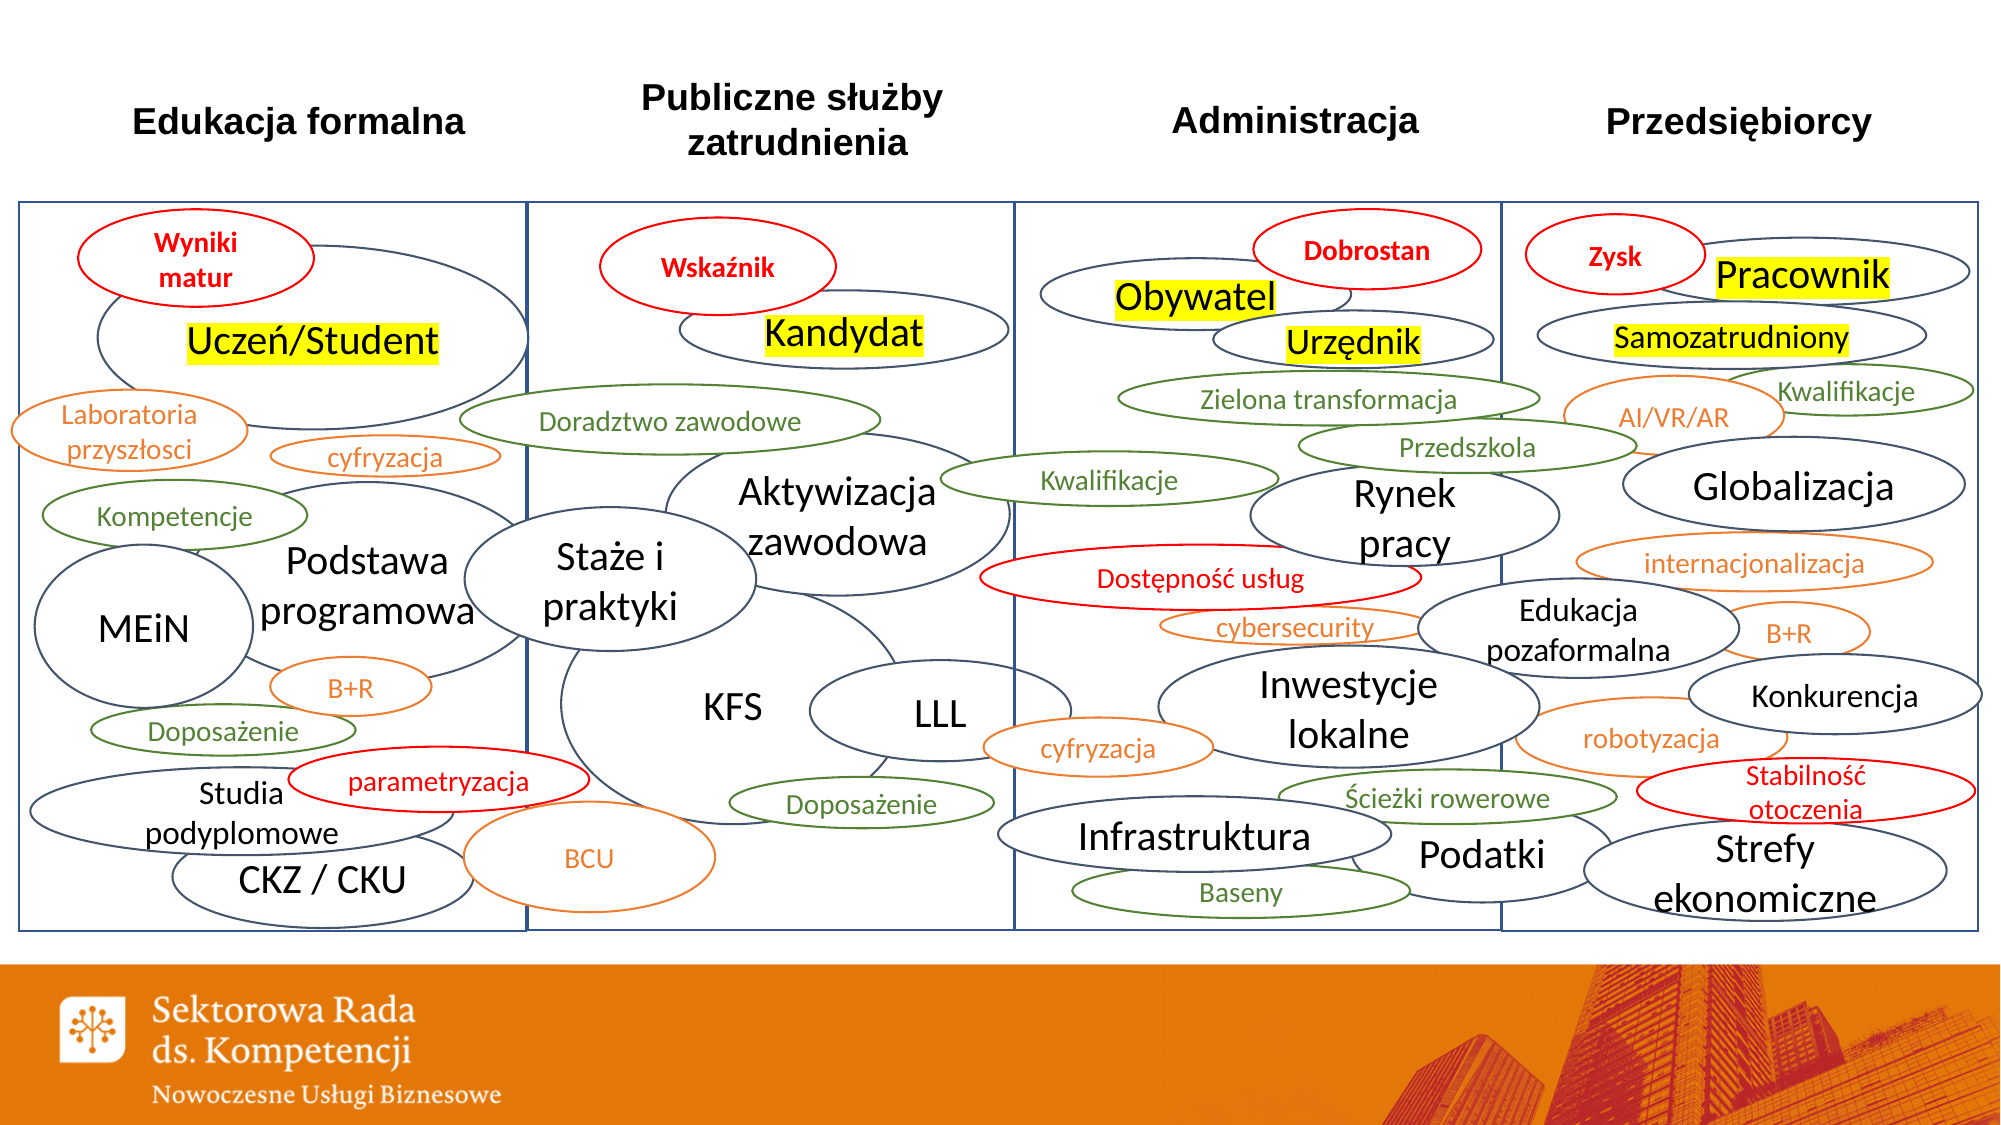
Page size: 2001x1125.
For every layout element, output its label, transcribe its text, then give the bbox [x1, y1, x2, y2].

text_box Przedszkola [1297, 417, 1638, 475]
text_box AI/VR/AR [1563, 374, 1786, 456]
text_box [1013, 556, 1503, 725]
text_box Studia podyplomowe [29, 766, 455, 857]
text_box Zysk [1524, 213, 1707, 296]
text_box [1013, 491, 1275, 558]
text_box [527, 201, 1013, 931]
text_box Podstawa programowa [196, 481, 520, 678]
text_box Kwalifikacje [939, 450, 1280, 508]
text_box [1013, 201, 1503, 485]
text_box Staże i praktyki [463, 506, 758, 653]
text_box Doposażenie [89, 703, 357, 757]
text_box Baseny [1071, 865, 1412, 920]
text_box [18, 354, 527, 932]
text_box B+R [269, 655, 433, 718]
text_box CKZ / CKU [171, 836, 474, 930]
text_box Pracownik [1661, 236, 1971, 306]
text_box Inwestycje lokalne [1157, 644, 1541, 769]
text_box Edukacja formalna [117, 89, 481, 150]
text_box Kompetencje [41, 478, 309, 551]
text_box parametryzacja [287, 745, 591, 814]
text_box Urzędnik [1212, 309, 1495, 370]
text_box cyfryzacja [269, 434, 502, 478]
text_box cyfryzacja [982, 716, 1215, 778]
text_box Dostępność usług [979, 543, 1423, 612]
text_box Wskaźnik [599, 216, 837, 317]
text_box Strefy ekonomiczne [1583, 820, 1948, 922]
text_box Laboratoria przyszłosci [10, 388, 249, 472]
text_box [1501, 705, 1979, 932]
text_box BCU [462, 800, 717, 914]
text_box Ścieżki rowerowe [1277, 768, 1618, 826]
text_box [1503, 201, 1979, 713]
text_box Administracja [1156, 88, 1435, 148]
text_box Wyniki matur [77, 208, 315, 308]
text_box Rynek pracy [1249, 467, 1561, 568]
text_box Zielona transformacja [1117, 369, 1541, 427]
text_box robotyzacja [1515, 696, 1789, 778]
text_box Globalizacja [1622, 435, 1966, 533]
text_box MEiN [33, 543, 255, 709]
picture [0, 0, 2001, 1125]
text_box Przedsiębiorcy [1591, 89, 1888, 150]
text_box [1013, 851, 1503, 931]
text_box Samozatrudniony [1536, 300, 1928, 371]
text_box Konkurencja [1687, 653, 1983, 736]
text_box [18, 201, 527, 414]
text_box [1013, 745, 1503, 818]
text_box Uczeń/Student [96, 244, 527, 431]
text_box Dobrostan [1252, 208, 1483, 291]
text_box Publiczne służby zatrudnienia [626, 65, 969, 171]
text_box Infrastruktura [997, 795, 1393, 873]
text_box Edukacja pozaformalna [1417, 577, 1741, 679]
text_box Doradztwo zawodowe [458, 383, 882, 456]
text_box Stabilność otoczenia [1636, 756, 1977, 825]
text_box Podatki [1351, 816, 1612, 904]
